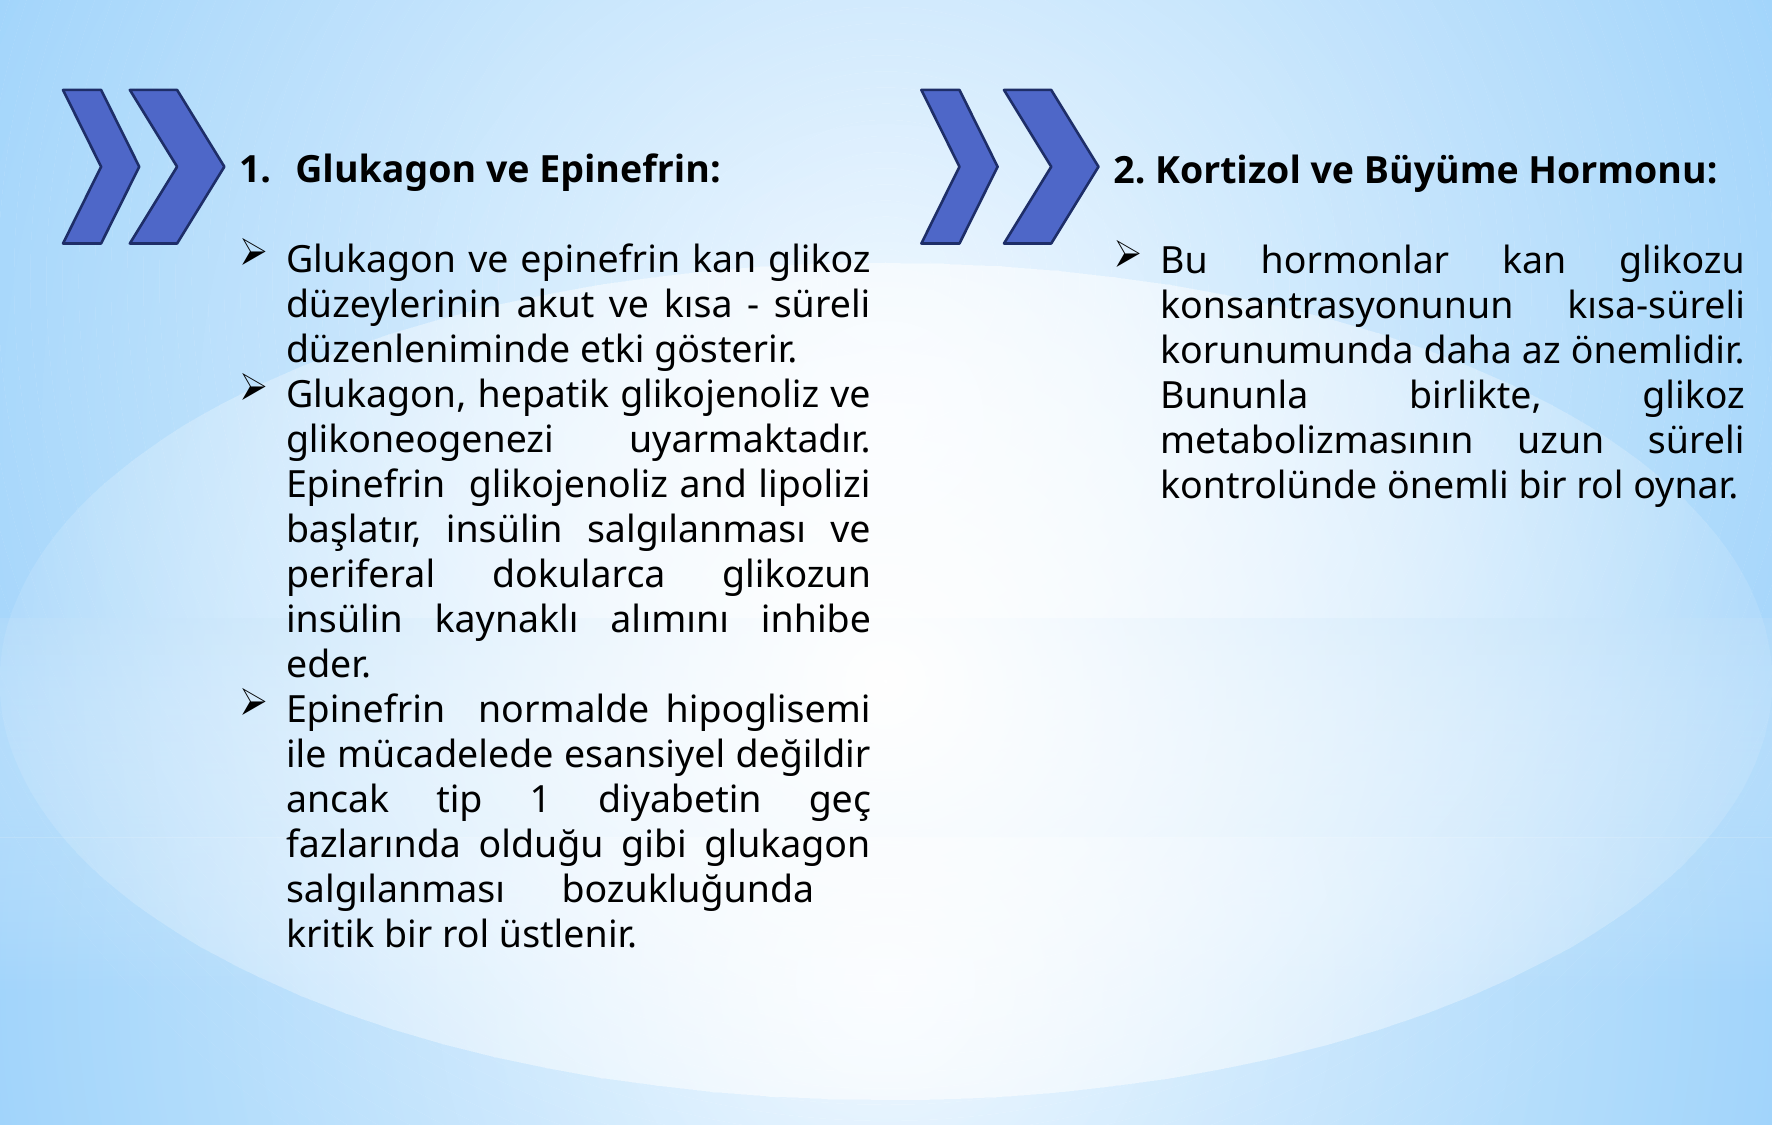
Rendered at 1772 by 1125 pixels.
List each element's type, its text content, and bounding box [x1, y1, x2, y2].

text_box Glukagon ve Epinefrin: Glukagon ve epinefrin kan glikoz düzeylerinin akut ve kısa - süreli düzenleniminde etki gösterir. Glukagon, hepatik glikojenoliz ve glikoneogenezi uyarmaktadır. Epinefrin glikojenoliz and lipolizi başlatır, insülin salgılanması ve periferal dokularca glikozun insülin kaynaklı alımını inhibe eder. Epinefrin normalde hipoglisemi ile mücadelede esansiyel değildir ancak tip 1 diyabetin geç fazlarında olduğu gibi glukagon salgılanması bozukluğunda kritik bir rol üstlenir. [224, 137, 886, 962]
text_box [920, 88, 999, 245]
text_box [128, 88, 224, 245]
text_box [61, 88, 141, 245]
text_box [1002, 88, 1098, 245]
text_box 2. Kortizol ve Büyüme Hormonu: Bu hormonlar kan glikozu konsantrasyonunun kısa-süreli korunumunda daha az önemlidir. Bununla birlikte, glikoz metabolizmasının uzun süreli kontrolünde önemli bir rol oynar. [1098, 138, 1760, 604]
